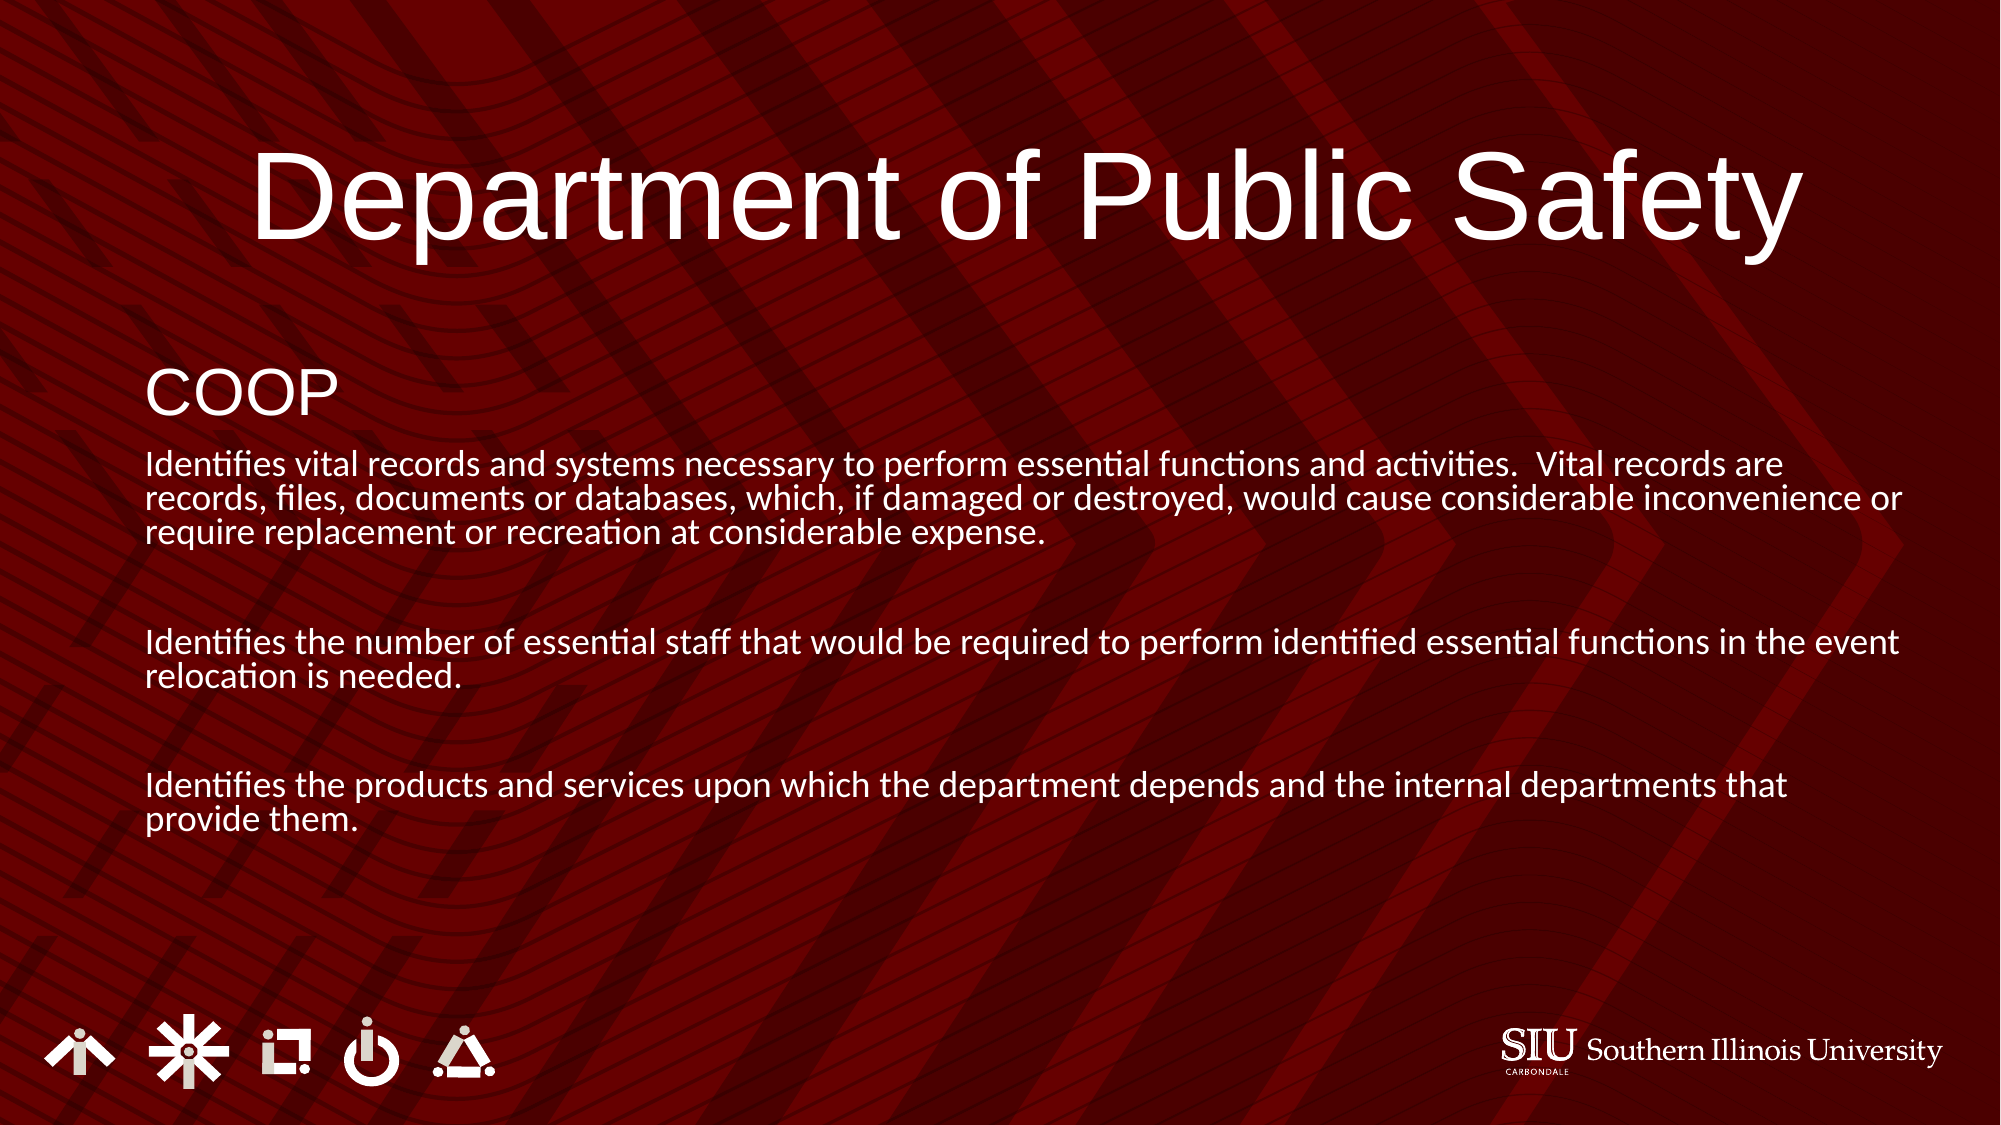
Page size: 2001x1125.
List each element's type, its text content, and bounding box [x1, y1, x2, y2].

list Department of Public Safety [215, 131, 1839, 338]
text_box COOP Identifies vital records and systems necessary to perform essential functions and activities. Vital records are records, files, documents or databases, which, if damaged or destroyed, would cause considerable inconvenience or require replacement or recreation at considerable expense. Identifies the number of essential staff that would be required to perform identified essential functions in the event relocation is needed. Identifies the products and services upon which the department depends and the internal departments that provide them. [130, 354, 1924, 938]
